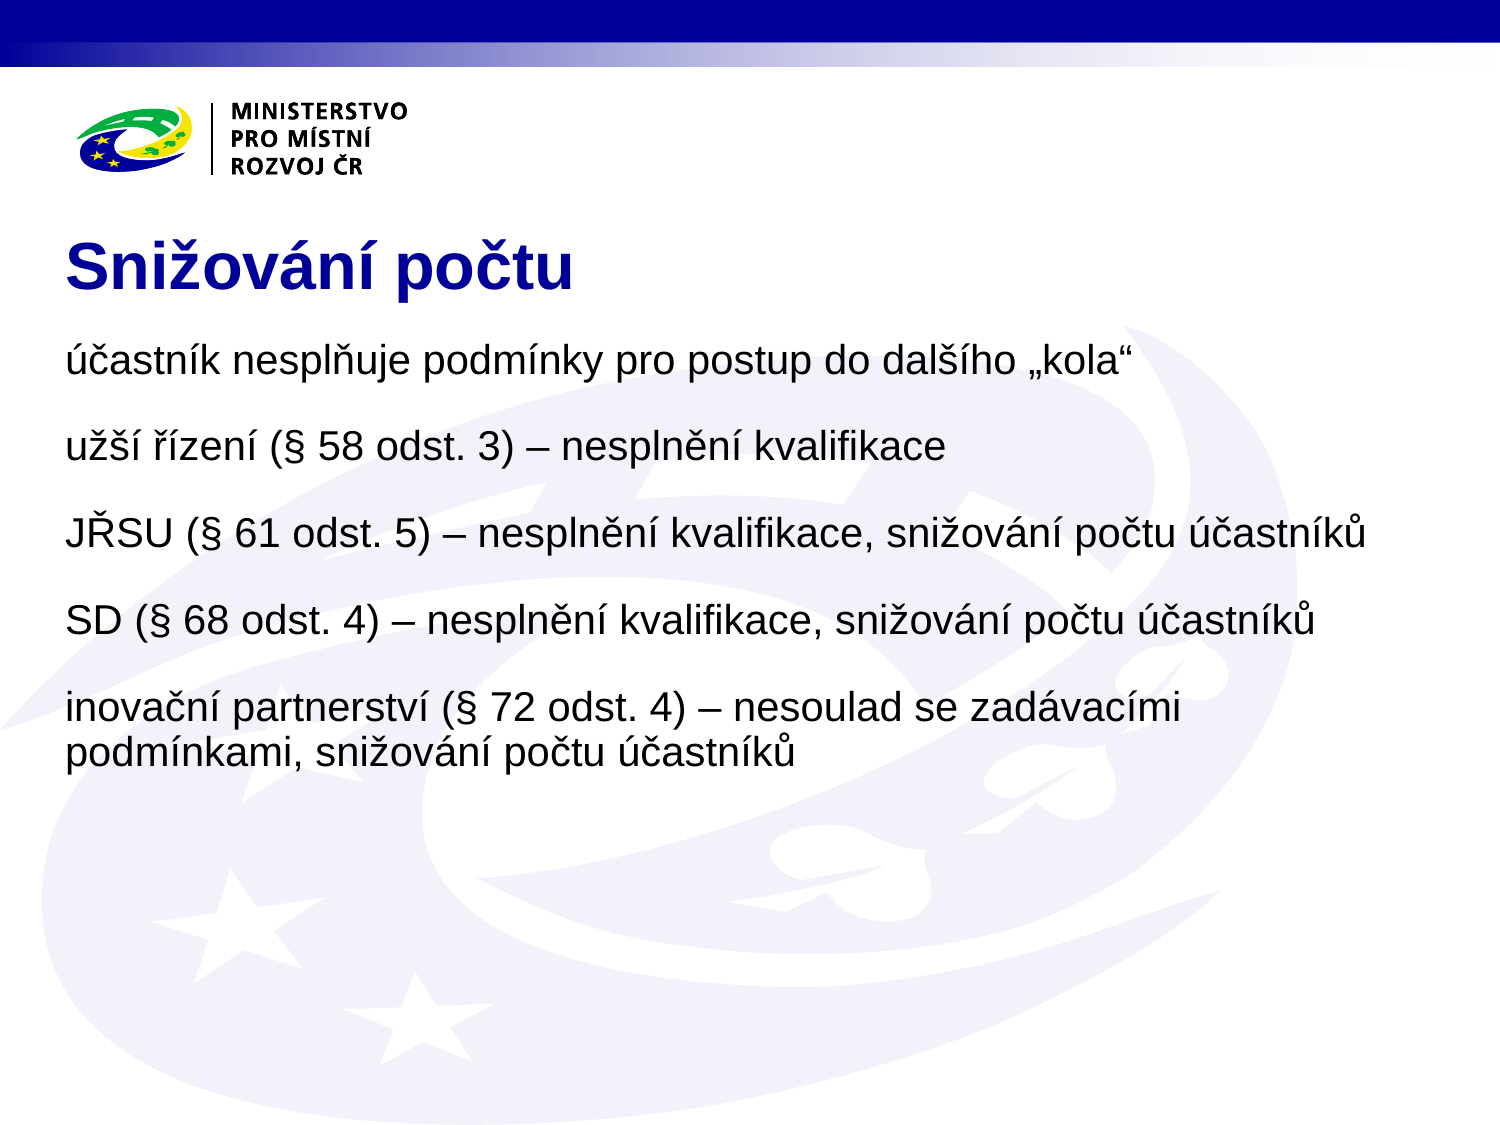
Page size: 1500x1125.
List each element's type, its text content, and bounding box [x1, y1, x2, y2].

list účastník nesplňuje podmínky pro postup do dalšího „kola“ užší řízení (§ 58 odst. 3) – nesplnění kvalifikace JŘSU (§ 61 odst. 5) – nesplnění kvalifikace, snižování počtu účastníků SD (§ 68 odst. 4) – nesplnění kvalifikace, snižování počtu účastníků inovační partnerství (§ 72 odst. 4) – nesoulad se zadávacími podmínkami, snižování počtu účastníků [64, 338, 1425, 1059]
title Snižování počtu [64, 231, 1425, 315]
